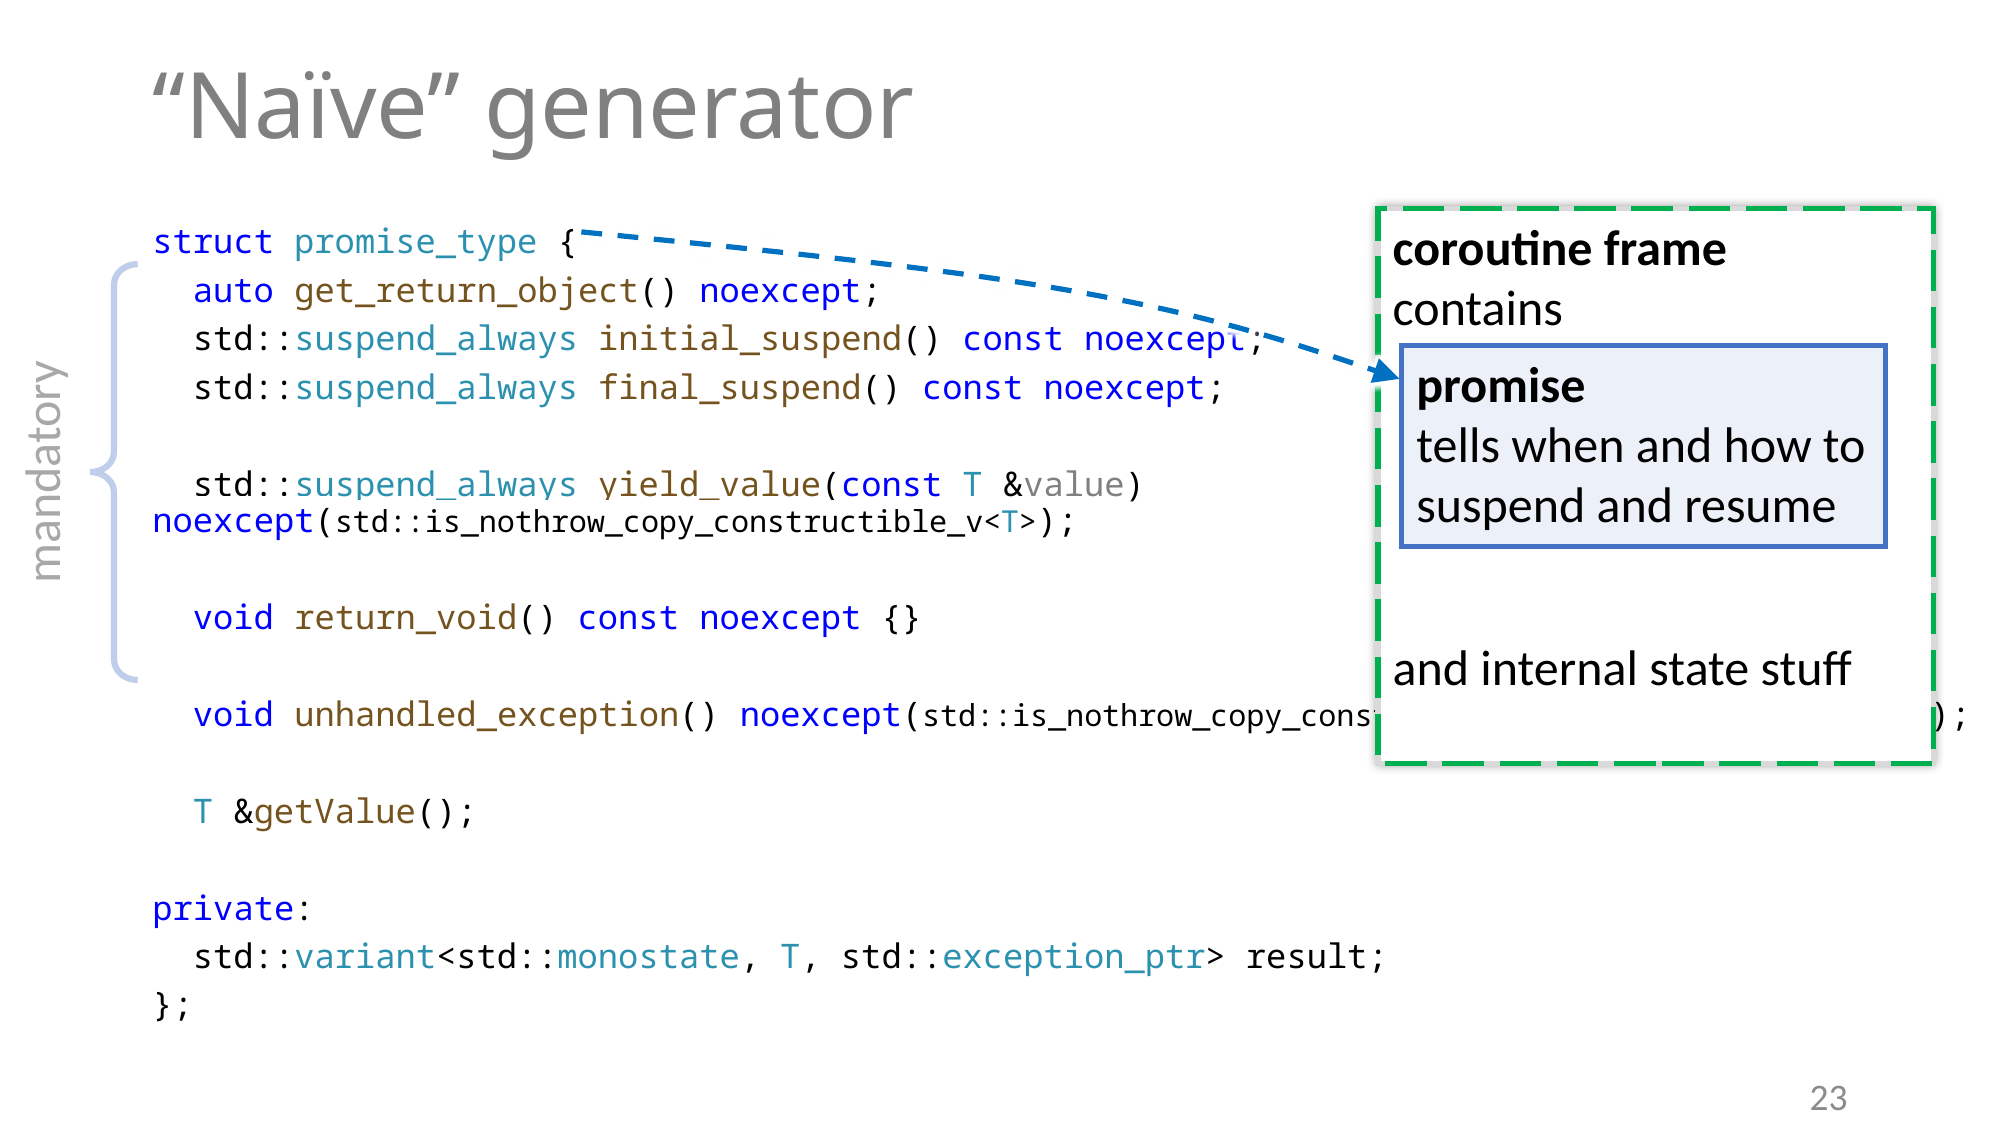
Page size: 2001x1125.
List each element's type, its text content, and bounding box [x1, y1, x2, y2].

title “Naïve” generator [137, 0, 1863, 217]
list struct promise_type { auto get_return_object() noexcept; std::suspend_always initial_suspend() const noexcept; std::suspend_always final_suspend() const noexcept; std::suspend_always yield_value(const T &value) noexcept(std::is_nothrow_copy_constructible_v<T>); void return_void() const noexcept {} void unhandled_exception() noexcept(std::is_nothrow_copy_constructible_v<std::exception_ptr>); T &getValue(); private: std::variant<std::monostate, T, std::exception_ptr> result; }; [137, 217, 2000, 1066]
text_box [581, 230, 1400, 383]
text_box coroutine frame contains and internal state stuff [1377, 207, 1934, 765]
slide_number 23 [1412, 1065, 1863, 1125]
text_box mandatory [2, 342, 78, 603]
text_box [90, 263, 138, 681]
text_box promise tells when and how to suspend and resume [1401, 344, 1887, 547]
